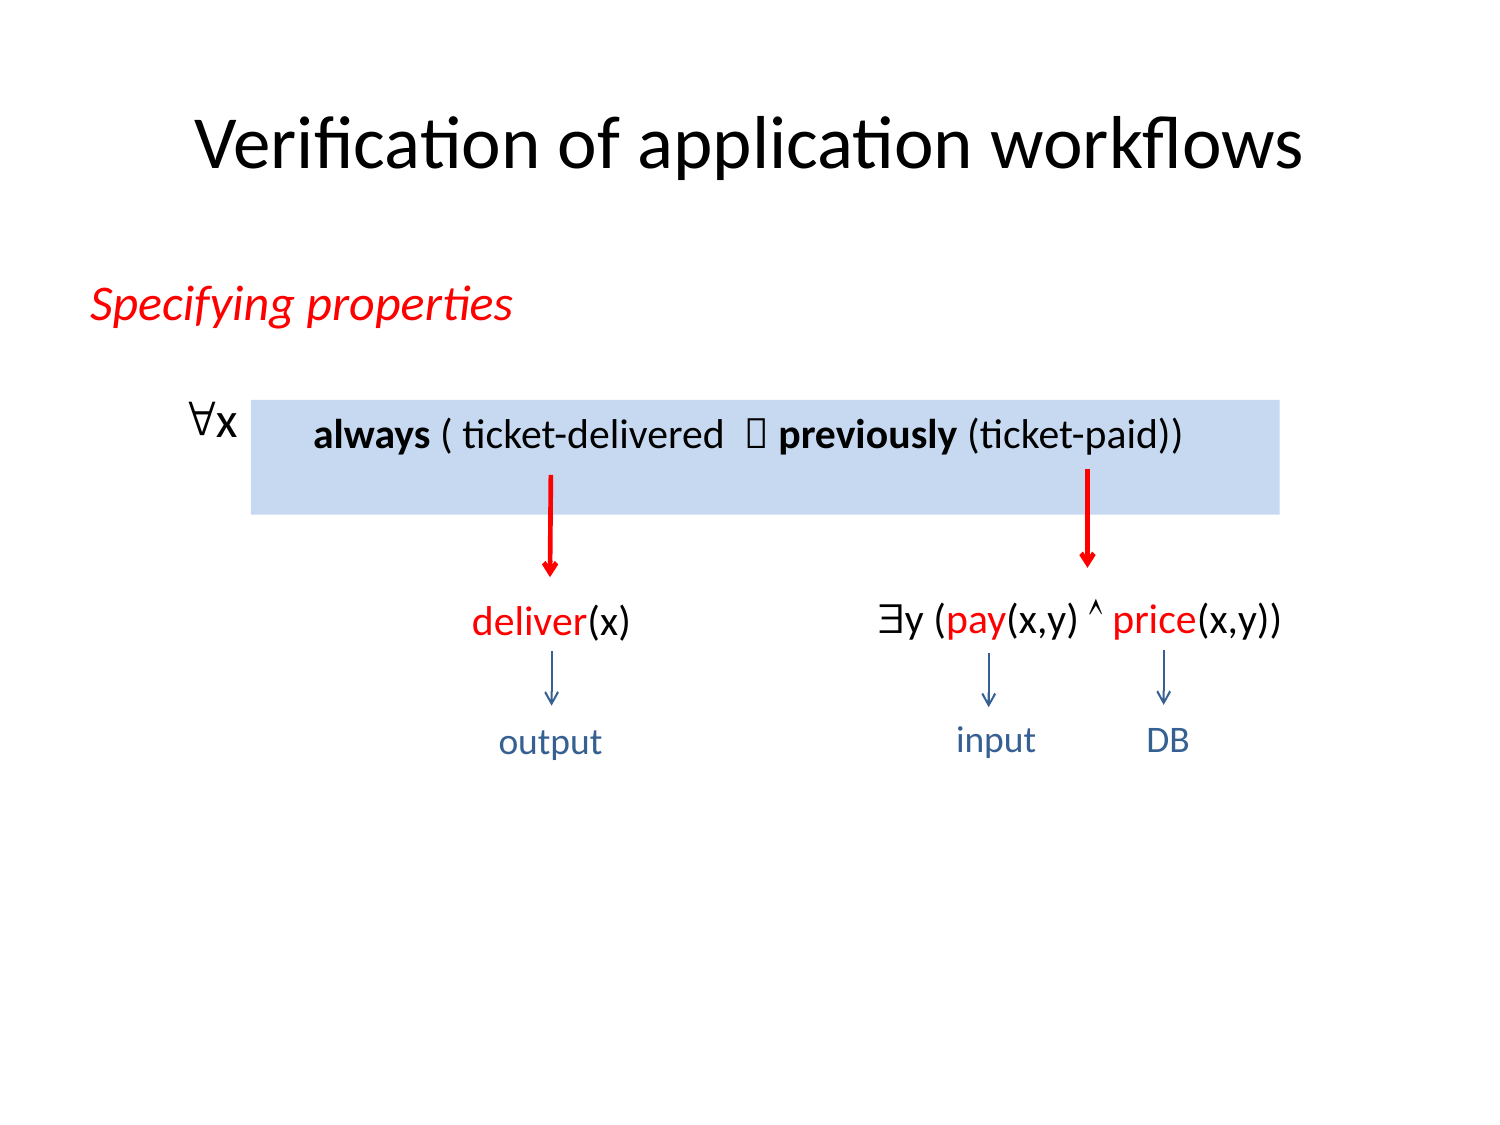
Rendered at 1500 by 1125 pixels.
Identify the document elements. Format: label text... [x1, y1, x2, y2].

text_box x [165, 380, 253, 456]
text_box input DB [941, 707, 1206, 767]
title Verification of application workflows [75, 45, 1425, 233]
text_box always ( ticket-delivered  previously (ticket-paid)) [250, 399, 1280, 515]
list Specifying properties [75, 262, 1425, 1005]
text_box deliver(x) [457, 586, 646, 651]
text_box y (pay(x,y)  price(x,y)) [862, 584, 1338, 650]
text_box output [483, 709, 618, 769]
